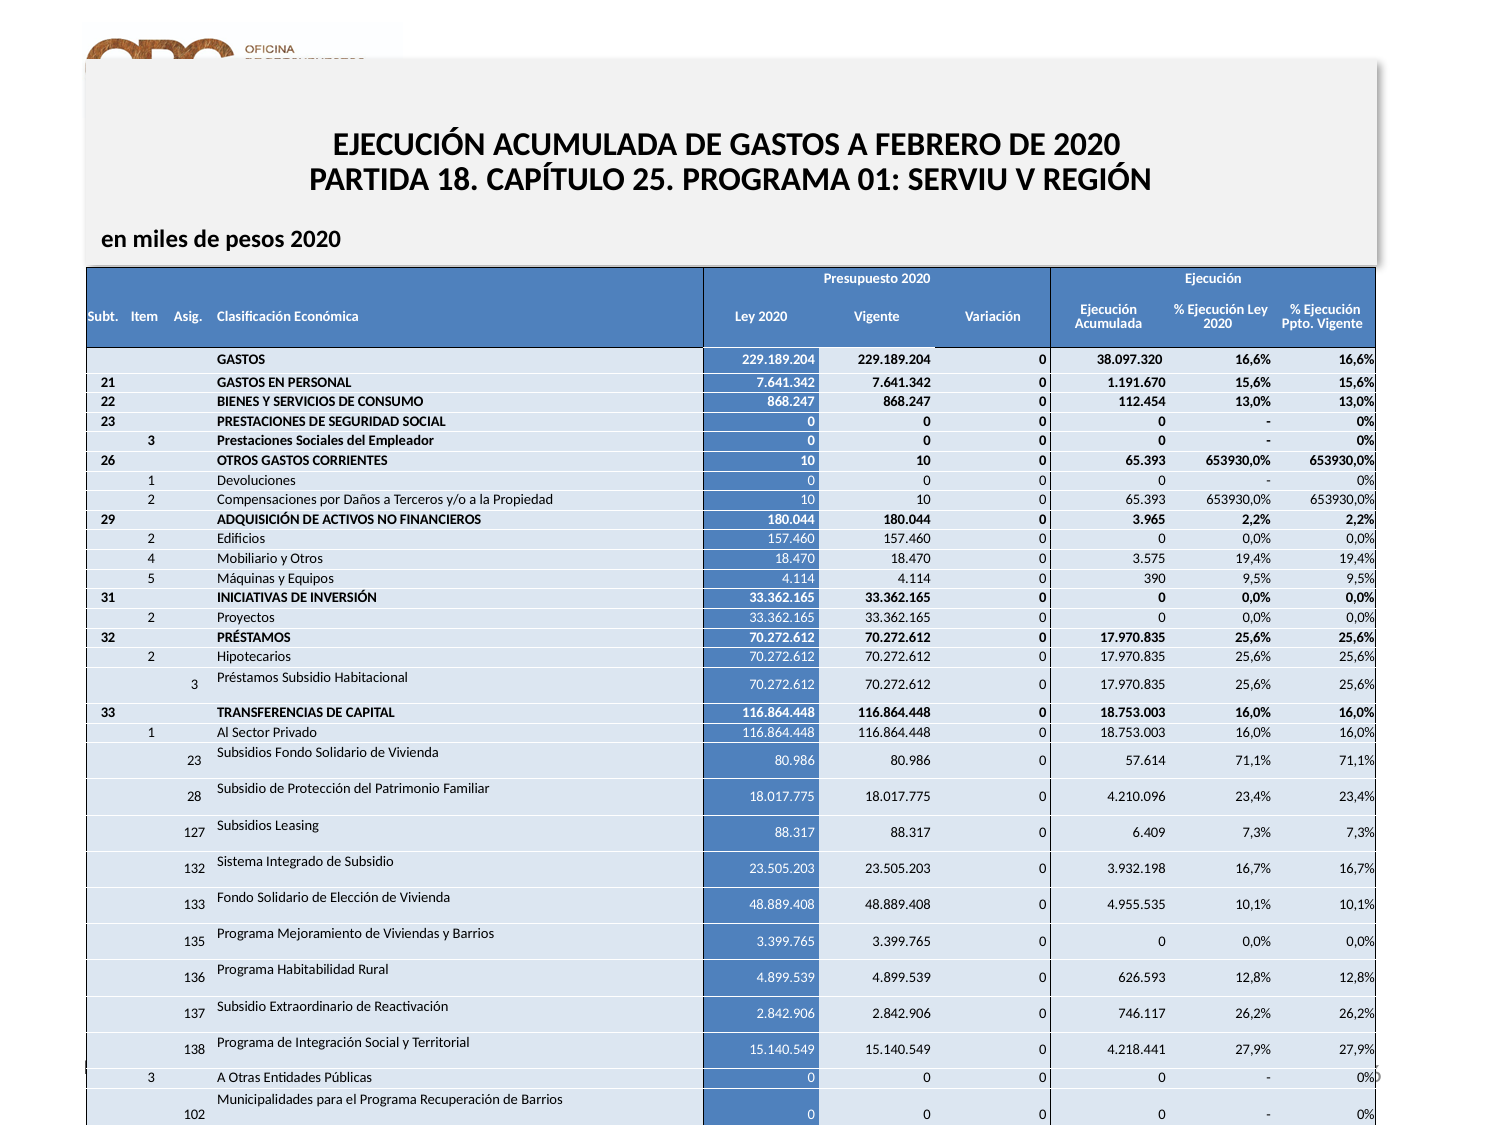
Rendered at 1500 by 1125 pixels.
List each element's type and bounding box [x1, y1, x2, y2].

text_box [86, 215, 1376, 267]
table_cell [1051, 799, 1375, 829]
table_cell [704, 1080, 1050, 1098]
table_cell [704, 609, 1050, 628]
table_cell [1051, 1099, 1375, 1118]
table_cell [1051, 1080, 1375, 1098]
table_cell [87, 699, 703, 717]
table_cell [1051, 413, 1375, 431]
title [86, 60, 1376, 215]
table_cell [704, 1015, 1050, 1033]
table_cell [87, 1034, 703, 1079]
table_cell [704, 374, 1050, 392]
table_cell [704, 892, 1050, 921]
table_cell [1051, 629, 1375, 647]
table_cell [1051, 984, 1375, 1014]
table_cell [87, 629, 703, 647]
table_cell [704, 768, 1050, 798]
table_cell [87, 452, 703, 471]
table_cell [1051, 668, 1375, 698]
table_cell [1051, 1034, 1375, 1079]
table_cell [87, 1080, 703, 1098]
table_cell [87, 718, 703, 737]
table_cell [1051, 699, 1375, 717]
table_cell [87, 668, 703, 698]
table_cell [87, 530, 703, 549]
table_cell [1051, 393, 1375, 412]
table_cell [704, 472, 1050, 490]
table_cell [87, 892, 703, 921]
table_cell [87, 1099, 703, 1118]
table_cell [1051, 830, 1375, 860]
table_cell [87, 648, 703, 667]
table_cell [1051, 472, 1375, 490]
table_cell [87, 491, 703, 510]
table_cell [704, 287, 1050, 347]
table_cell [1051, 452, 1375, 471]
table_cell [704, 922, 1050, 952]
table_cell [87, 984, 703, 1014]
table_cell [704, 718, 1050, 737]
table_cell [1051, 1015, 1375, 1033]
table_cell [704, 738, 1050, 767]
table_cell [704, 984, 1050, 1014]
table_cell [1051, 892, 1375, 921]
table_cell [87, 609, 703, 628]
table_cell [1051, 511, 1375, 529]
table_cell [1051, 953, 1375, 983]
table_cell [1051, 609, 1375, 628]
table_cell [87, 432, 703, 451]
table_cell [87, 413, 703, 431]
table_cell [704, 668, 1050, 698]
table_cell [704, 348, 1050, 373]
table_cell [1051, 570, 1375, 588]
table_cell [87, 830, 703, 860]
table_cell [704, 511, 1050, 529]
table_cell [704, 648, 1050, 667]
table_cell [704, 413, 1050, 431]
table_cell [1051, 348, 1375, 373]
table_header [1051, 268, 1375, 287]
table_cell [1051, 738, 1375, 767]
table_header [87, 268, 703, 287]
table_cell [704, 861, 1050, 891]
slide_number [1376, 1042, 1397, 1103]
table_cell [1051, 922, 1375, 952]
table_cell [704, 530, 1050, 549]
table_cell [1051, 718, 1375, 737]
table_cell [1051, 648, 1375, 667]
table_cell [87, 953, 703, 983]
table_cell [704, 953, 1050, 983]
table_cell [87, 861, 703, 891]
table_cell [87, 393, 703, 412]
table_cell [87, 287, 703, 347]
table_cell [1051, 432, 1375, 451]
table_cell [1051, 287, 1375, 347]
table_cell [1051, 589, 1375, 608]
table_cell [1051, 768, 1375, 798]
table_cell [704, 589, 1050, 608]
table_header [704, 268, 1050, 287]
table_cell [1051, 374, 1375, 392]
table_cell [704, 393, 1050, 412]
table_cell [87, 550, 703, 569]
table_cell [704, 432, 1050, 451]
table_cell [1051, 491, 1375, 510]
table_cell [87, 768, 703, 798]
table_cell [87, 922, 703, 952]
table_cell [704, 550, 1050, 569]
table_cell [87, 799, 703, 829]
table_cell [704, 452, 1050, 471]
table_cell [704, 1034, 1050, 1079]
table_cell [87, 589, 703, 608]
table_cell [1051, 530, 1375, 549]
table_cell [704, 570, 1050, 588]
table_cell [704, 830, 1050, 860]
table_cell [704, 491, 1050, 510]
table_cell [87, 1015, 703, 1033]
table_cell [1051, 550, 1375, 569]
table_cell [704, 1099, 1050, 1118]
table_cell [87, 570, 703, 588]
table_cell [1051, 861, 1375, 891]
picture [82, 22, 403, 118]
table_cell [87, 374, 703, 392]
table_cell [87, 472, 703, 490]
table_cell [704, 629, 1050, 647]
table_cell [87, 348, 703, 373]
table_cell [87, 511, 703, 529]
table_cell [87, 738, 703, 767]
table_cell [704, 799, 1050, 829]
table_cell [704, 699, 1050, 717]
